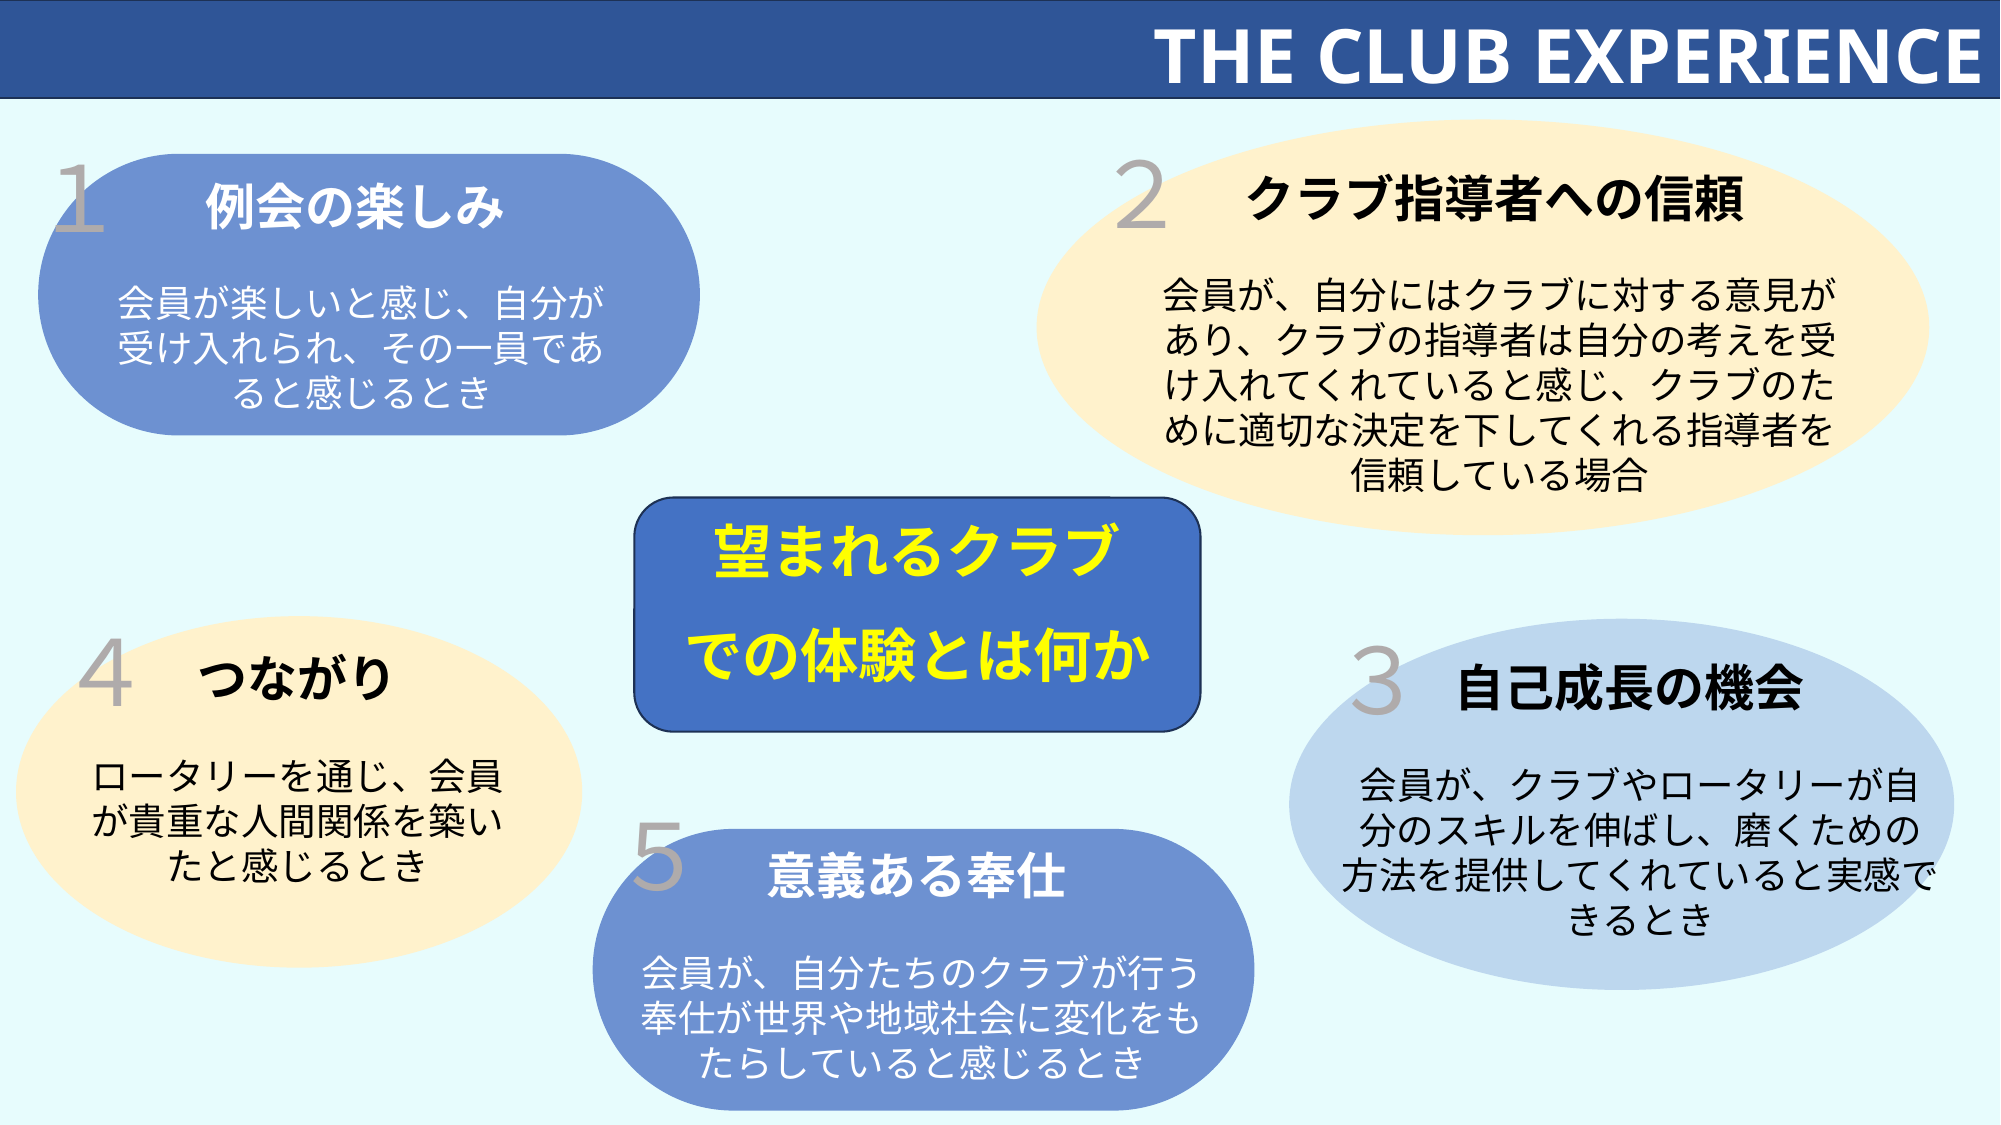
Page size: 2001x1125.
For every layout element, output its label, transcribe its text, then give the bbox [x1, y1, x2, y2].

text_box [1289, 615, 1955, 990]
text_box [15, 607, 583, 968]
text_box THE CLUB EXPERIENCE [999, 18, 2000, 102]
text_box [0, 99, 2000, 1125]
text_box [0, 0, 2000, 99]
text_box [634, 497, 1201, 732]
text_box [592, 791, 1255, 1111]
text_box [1036, 119, 1930, 536]
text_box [18, 133, 700, 436]
